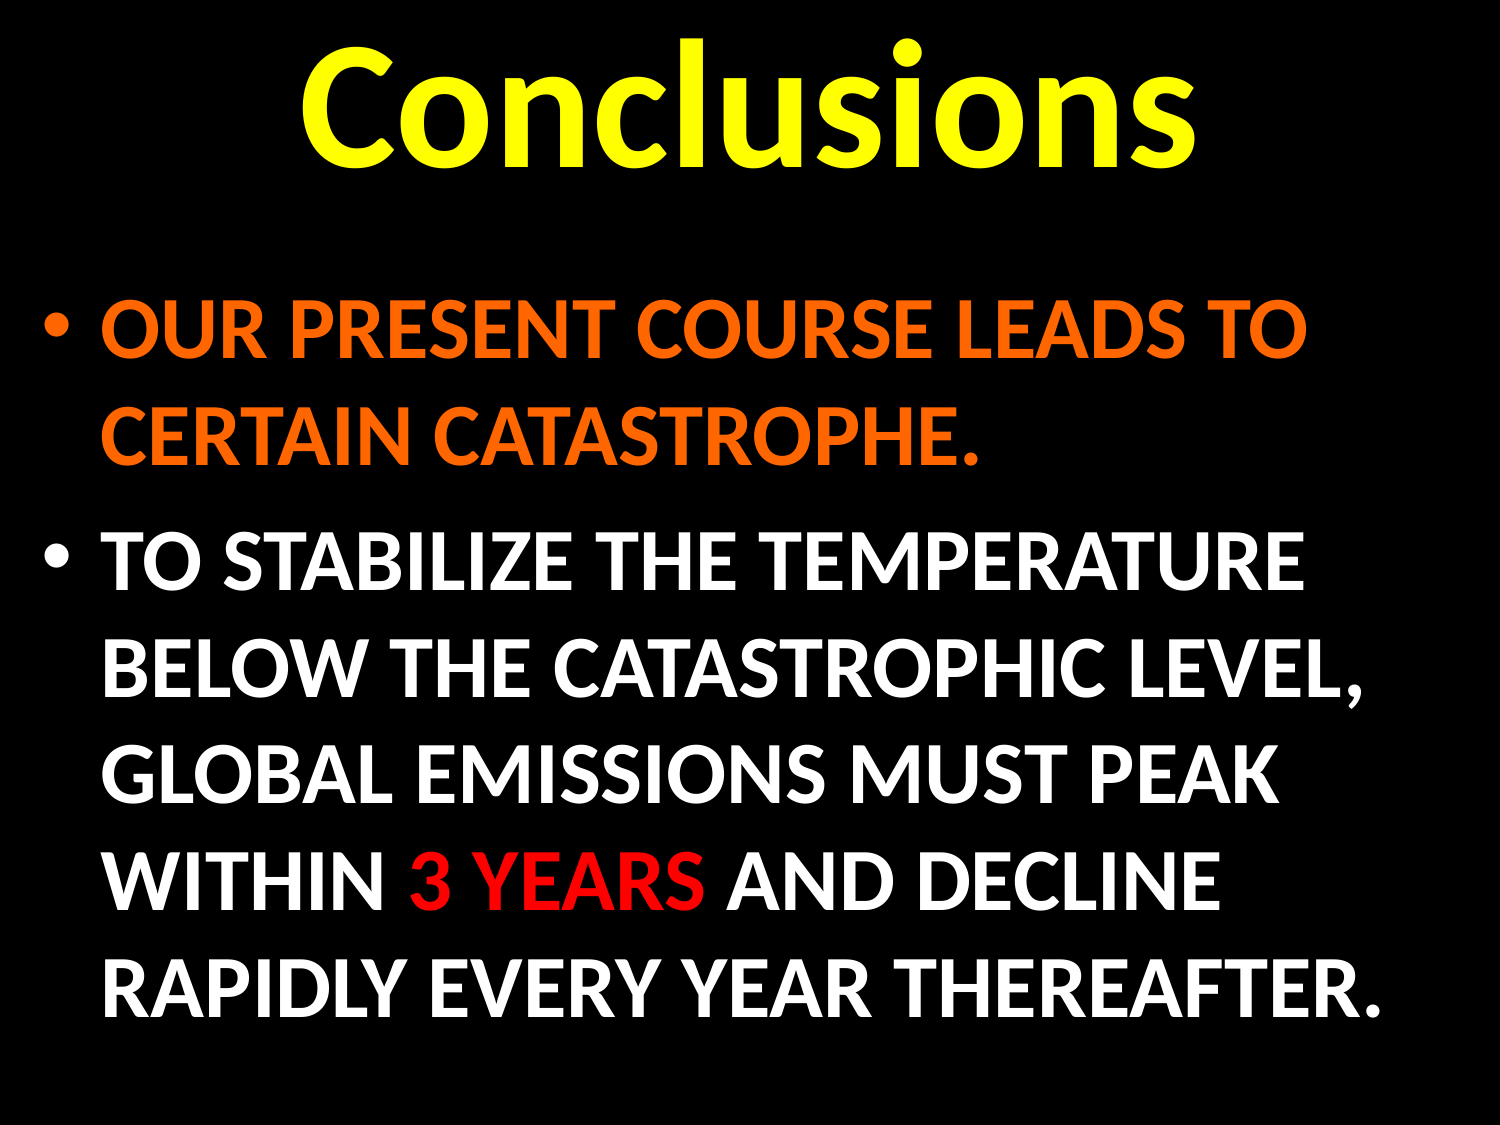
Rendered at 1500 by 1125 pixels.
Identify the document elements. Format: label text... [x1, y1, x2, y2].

title Conclusions [75, 0, 1425, 188]
list Our present course Leads to certain Catastrophe. To stabilize the temperature below the Catastrophic level, global emissions must peak within 3 years and decline rapidly every year thereafter. [26, 262, 1425, 1084]
